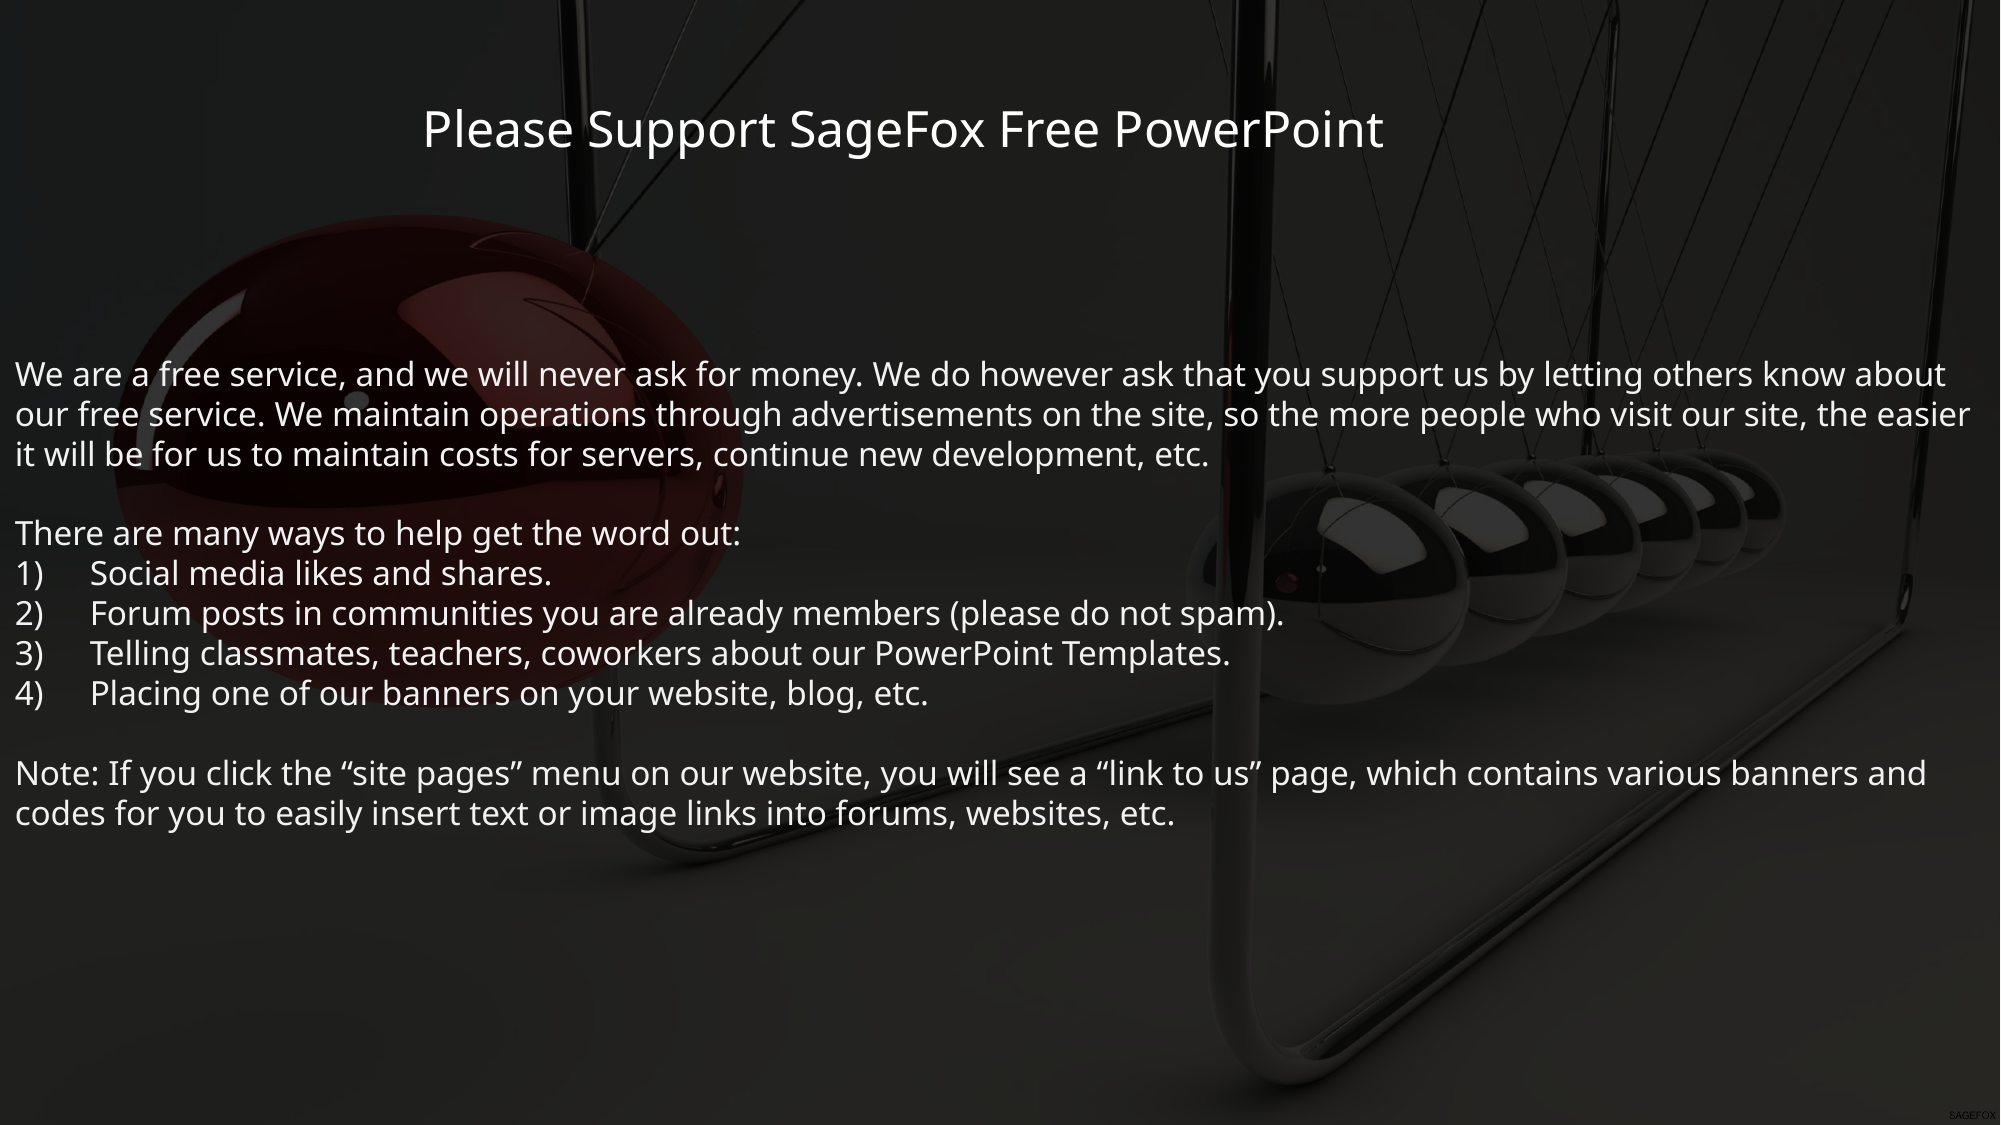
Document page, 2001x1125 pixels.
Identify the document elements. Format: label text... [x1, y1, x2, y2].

text_box We are a free service, and we will never ask for money. We do however ask that you support us by letting others know about our free service. We maintain operations through advertisements on the site, so the more people who visit our site, the easier it will be for us to maintain costs for servers, continue new development, etc. There are many ways to help get the word out: Social media likes and shares. Forum posts in communities you are already members (please do not spam). Telling classmates, teachers, coworkers about our PowerPoint Templates. Placing one of our banners on your website, blog, etc. Note: If you click the “site pages” menu on our website, you will see a “link to us” page, which contains various banners and codes for you to easily insert text or image links into forums, websites, etc. [0, 0, 2000, 1125]
title Please Support SageFox Free PowerPoint [363, 72, 1444, 190]
